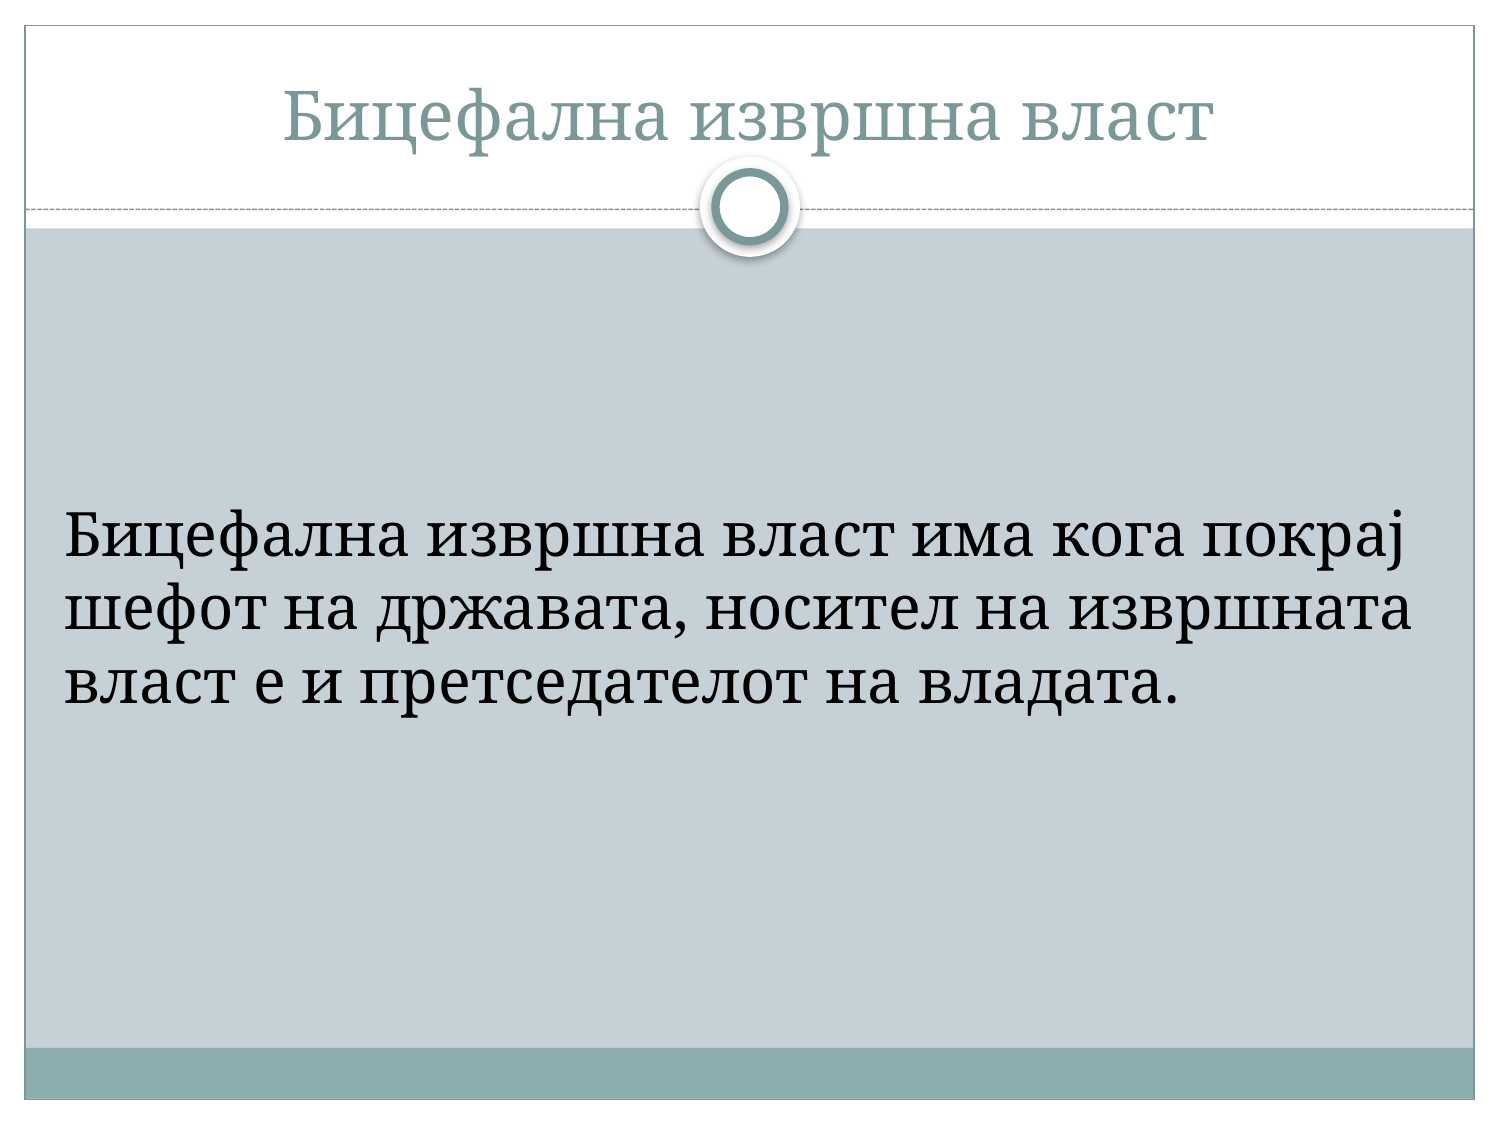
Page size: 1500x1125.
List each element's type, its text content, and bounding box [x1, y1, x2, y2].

title Бицефална извршна власт [49, 37, 1450, 162]
list Бицефална извршна власт има кога покрај шефот на државата, носител на извршната власт е и претседателот на владата. [49, 487, 1445, 775]
